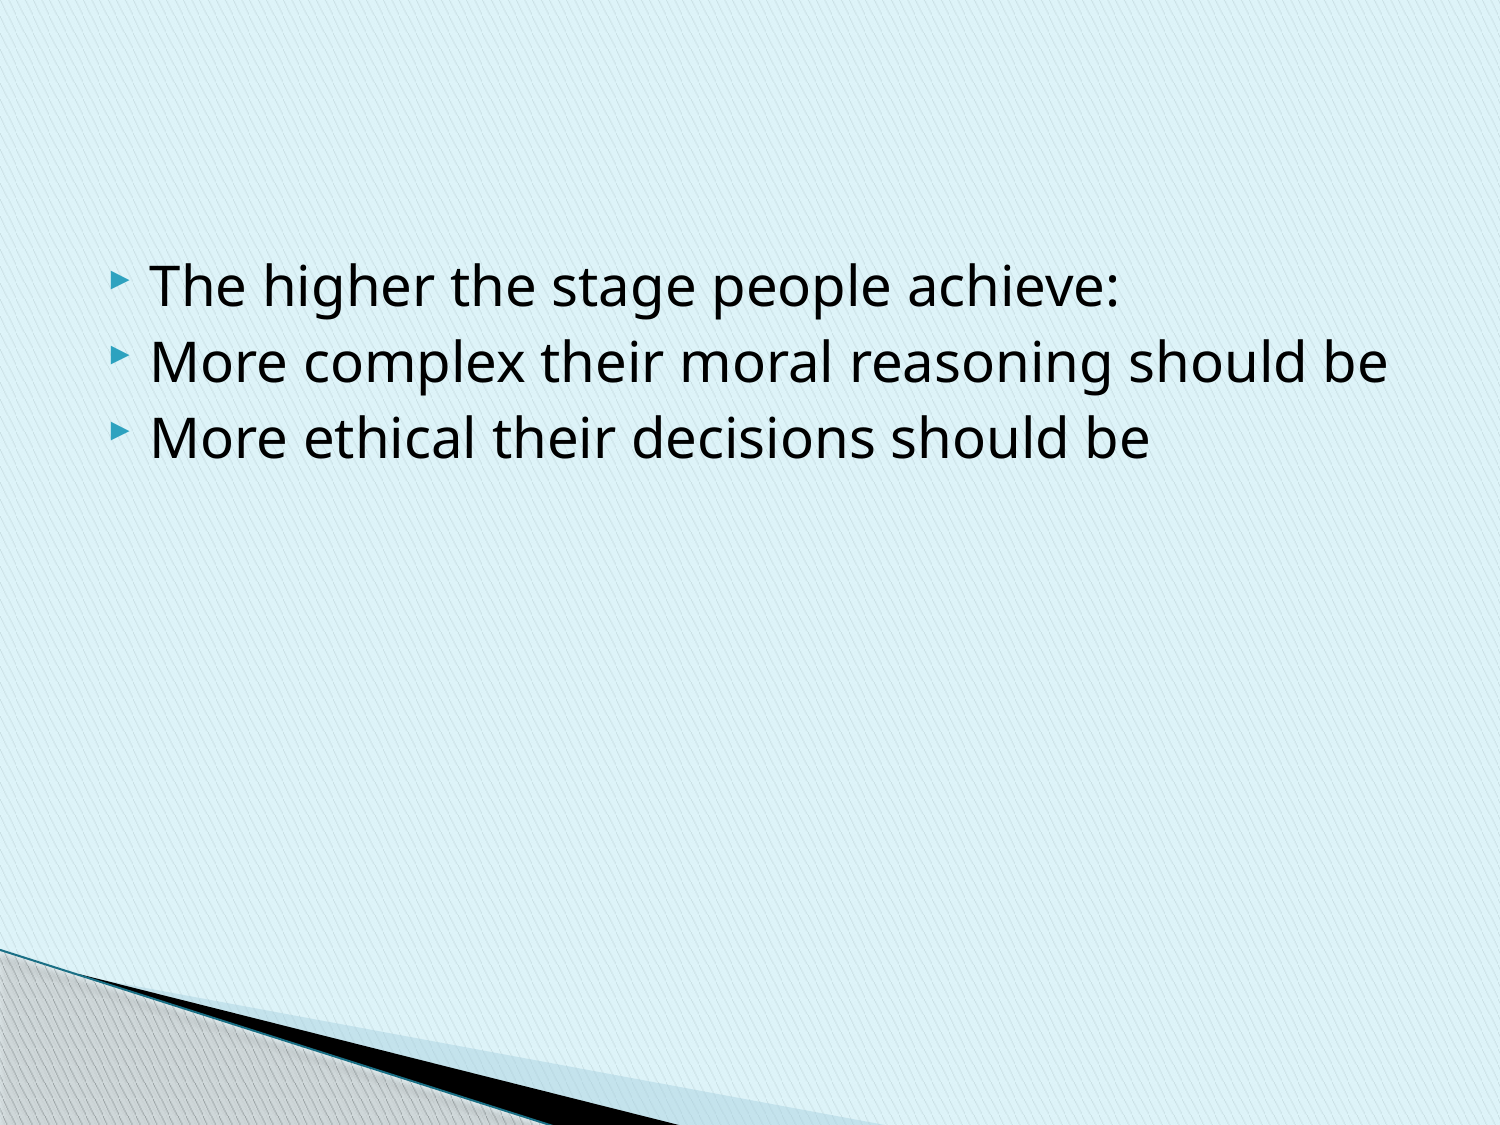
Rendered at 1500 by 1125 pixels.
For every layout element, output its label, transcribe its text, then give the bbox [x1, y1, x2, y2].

list The higher the stage people achieve: More complex their moral reasoning should be More ethical their decisions should be [75, 243, 1425, 986]
